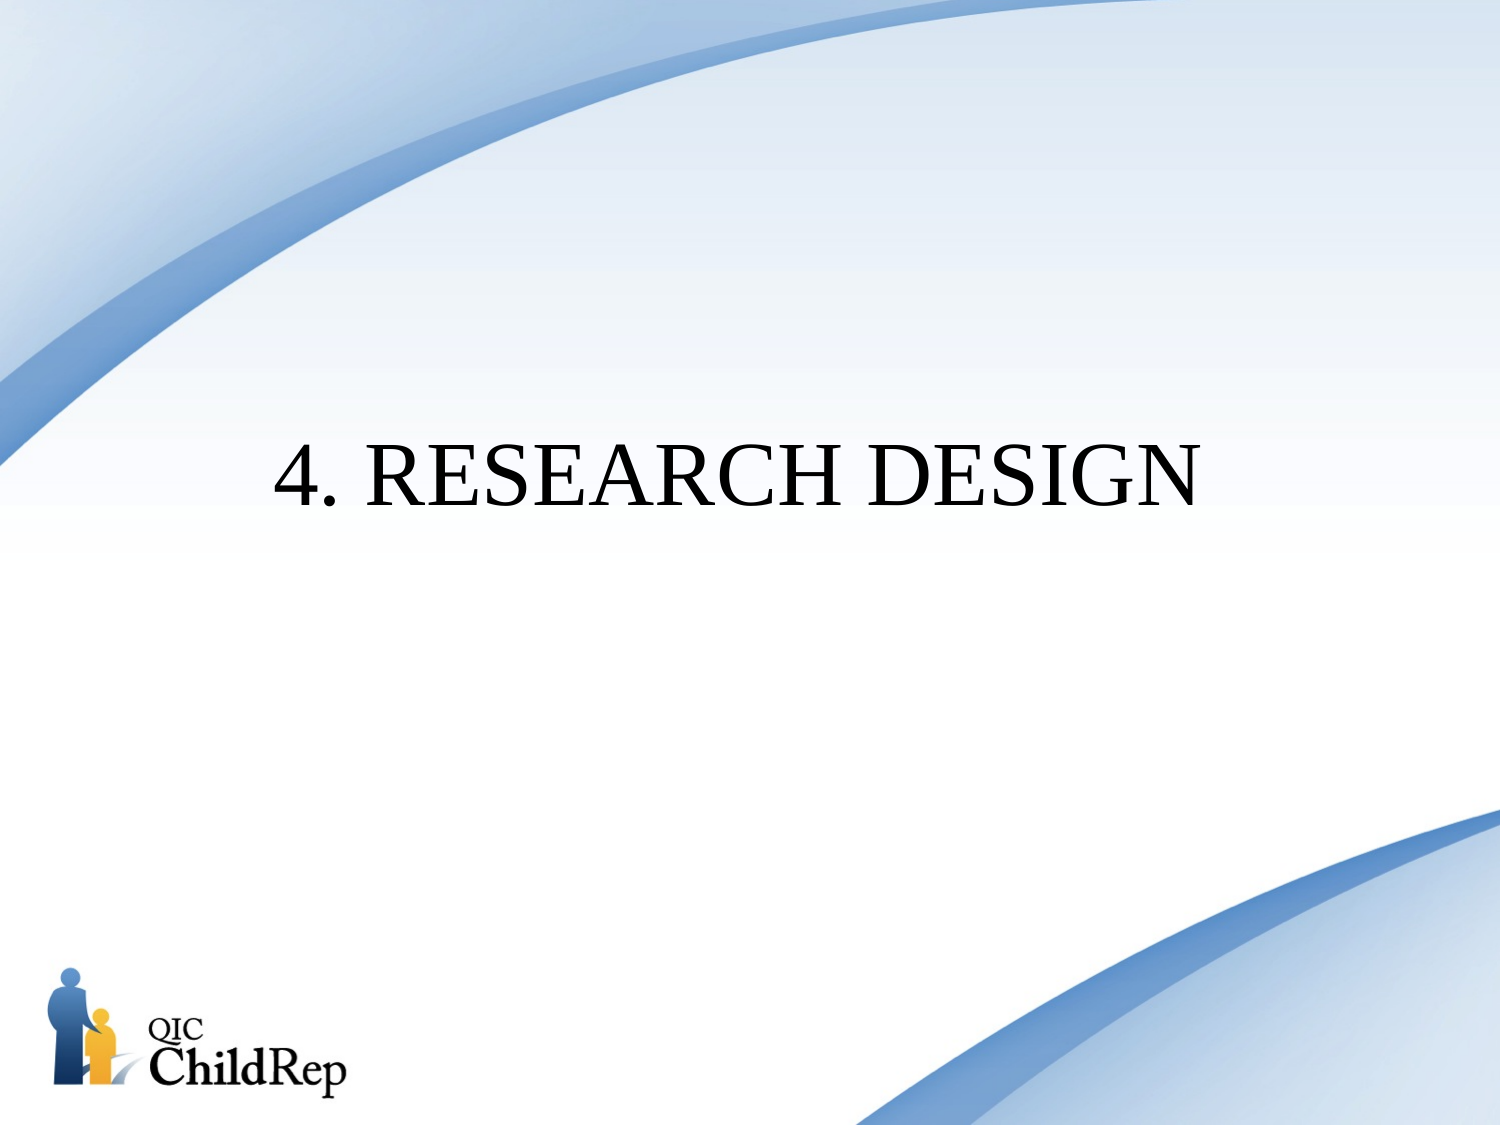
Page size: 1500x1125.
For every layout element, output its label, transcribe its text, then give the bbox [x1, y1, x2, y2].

title 4. RESEARCH DESIGN [24, 375, 1475, 563]
picture [0, 0, 1500, 1125]
